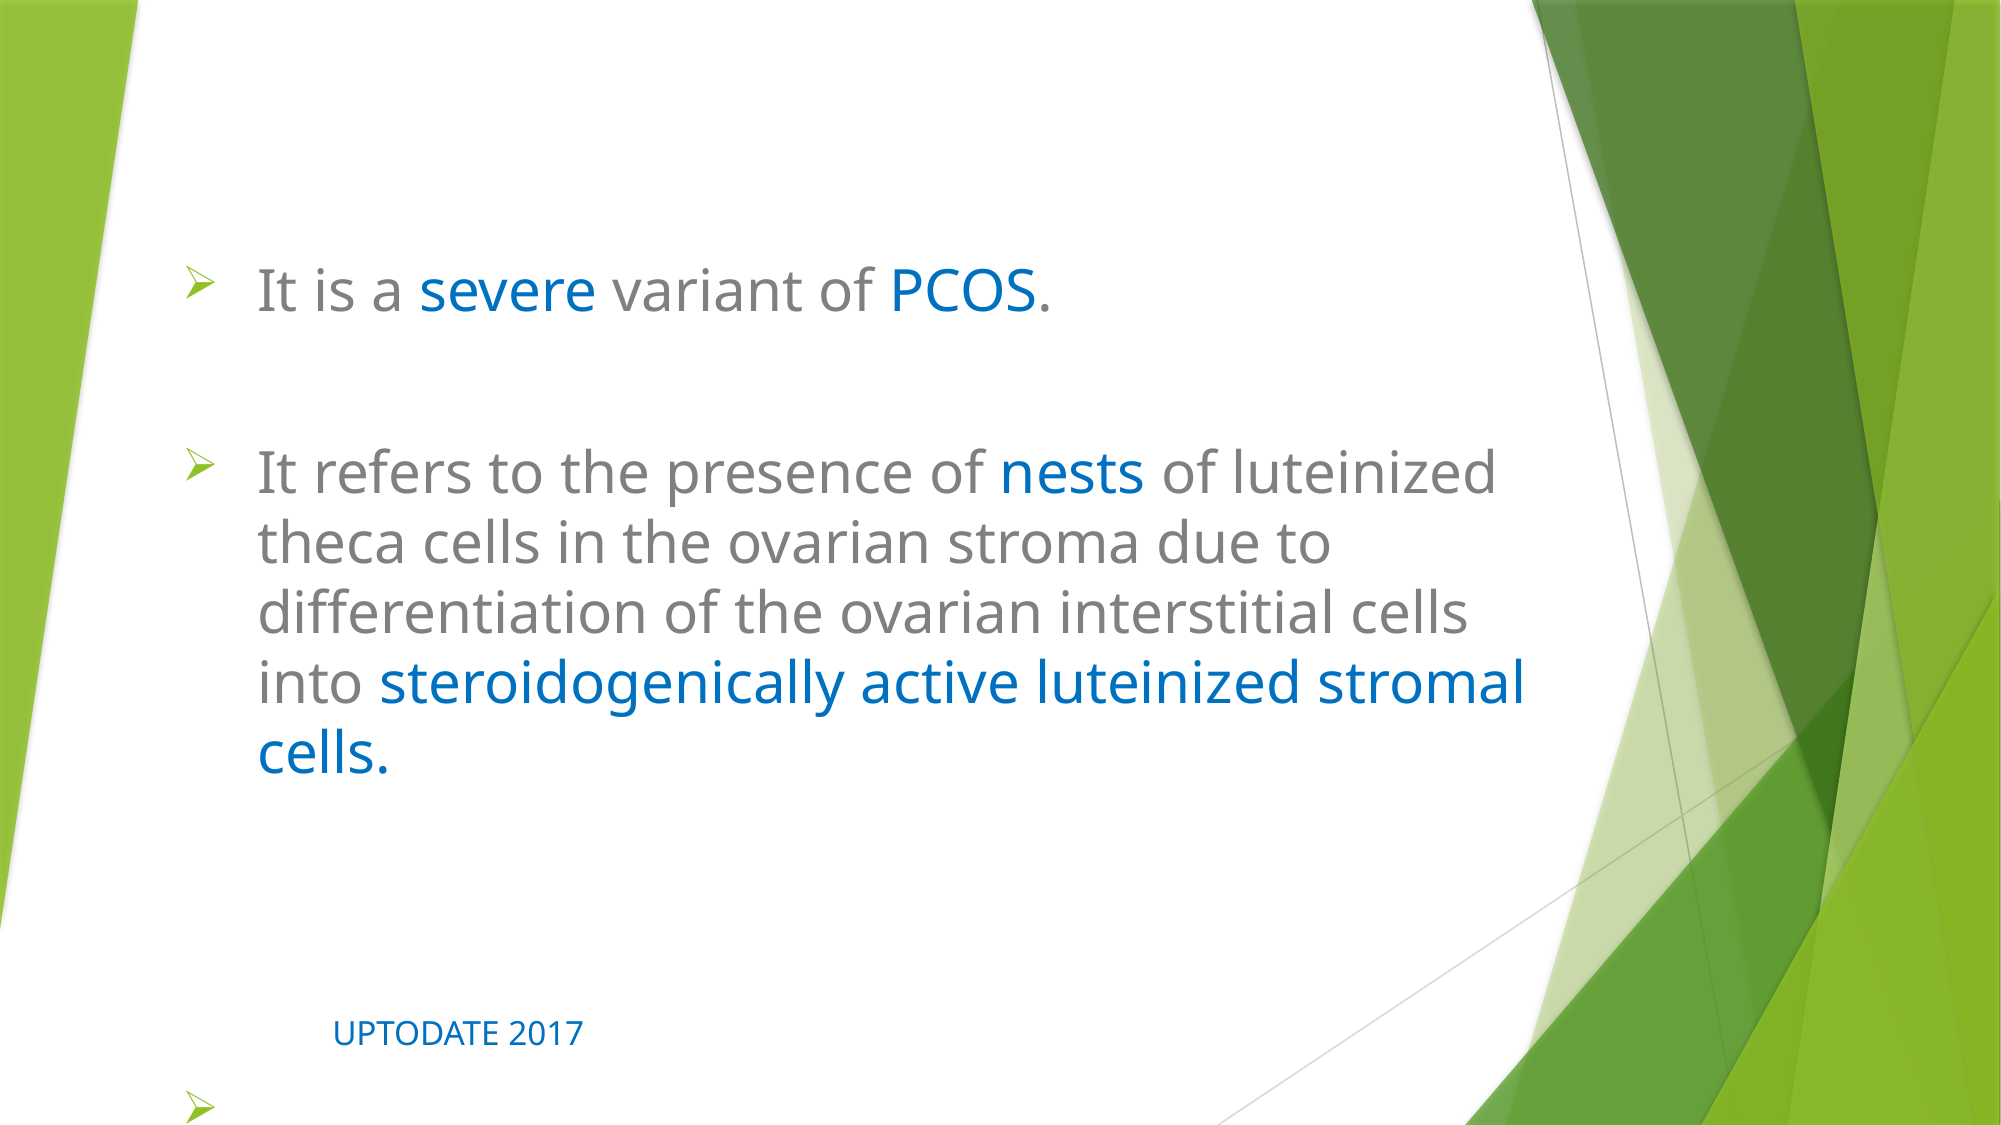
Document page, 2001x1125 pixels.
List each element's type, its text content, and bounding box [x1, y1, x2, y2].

subtitle It is a severe variant of PCOS. It refers to the presence of nests of luteinized theca cells in the ovarian stroma due to differentiation of the ovarian interstitial cells into steroidogenically active luteinized stromal cells. UPTODATE 2017 [167, 245, 1589, 1052]
